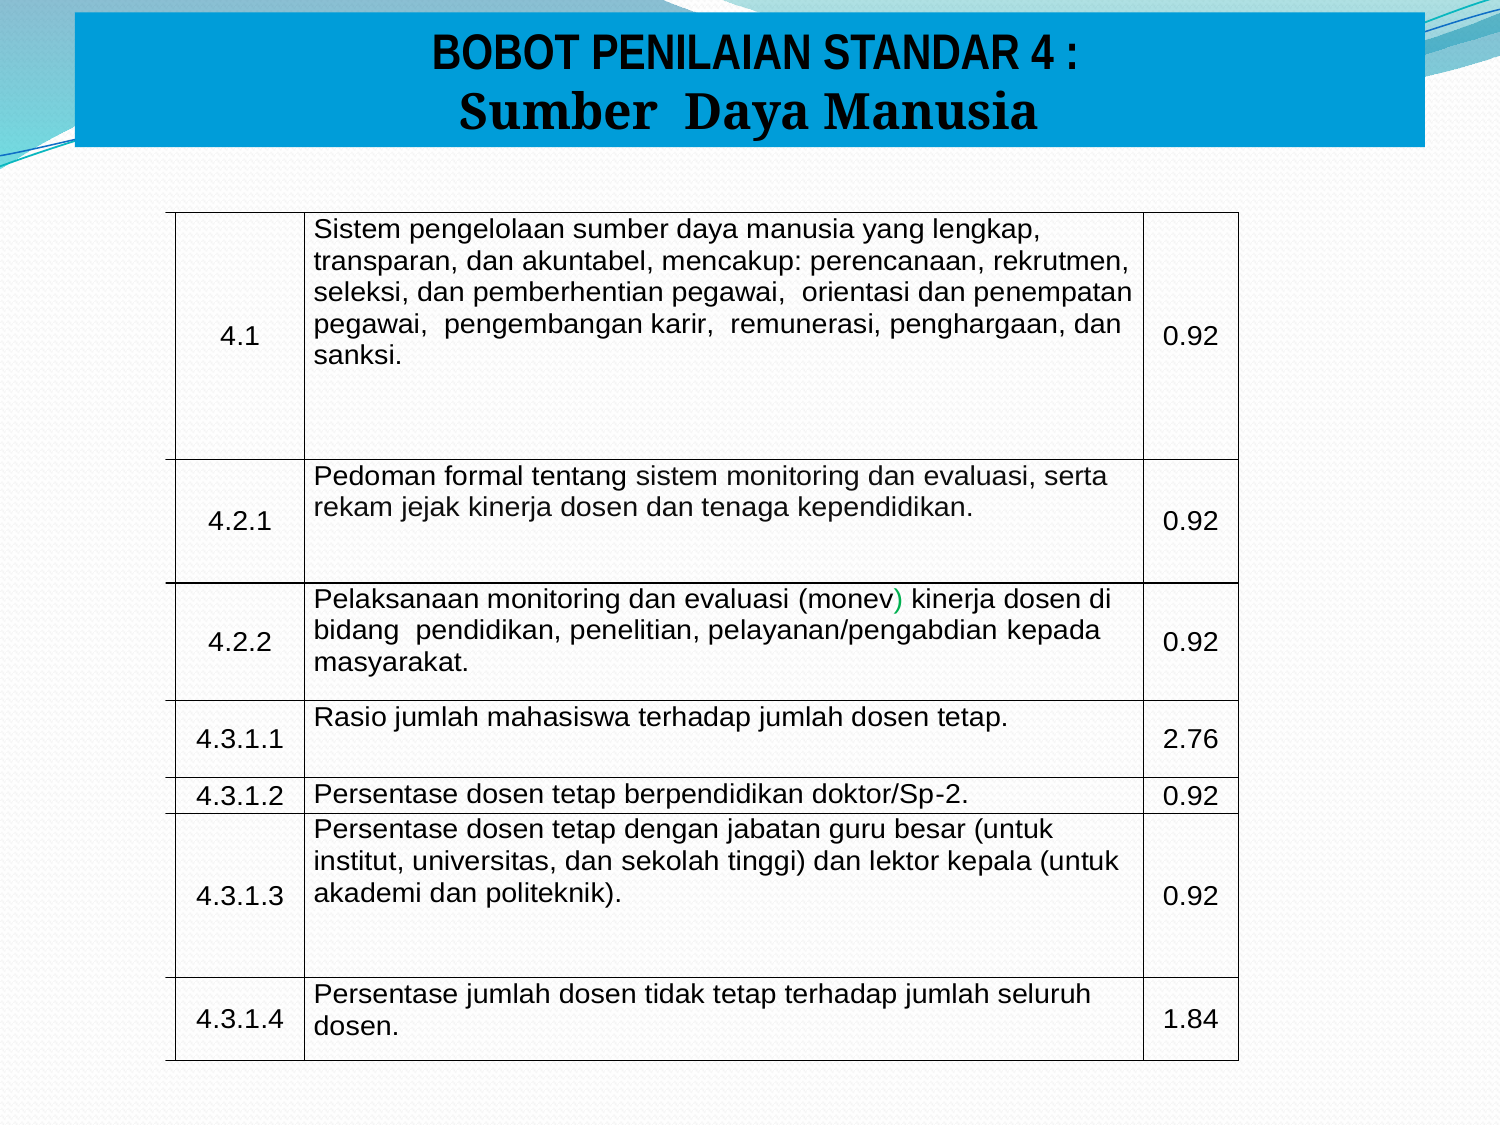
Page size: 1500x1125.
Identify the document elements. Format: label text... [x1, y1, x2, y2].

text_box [165, 212, 1356, 1093]
text_box BOBOT PENILAIAN STANDAR 4 : Sumber Daya Manusia [74, 12, 1425, 148]
